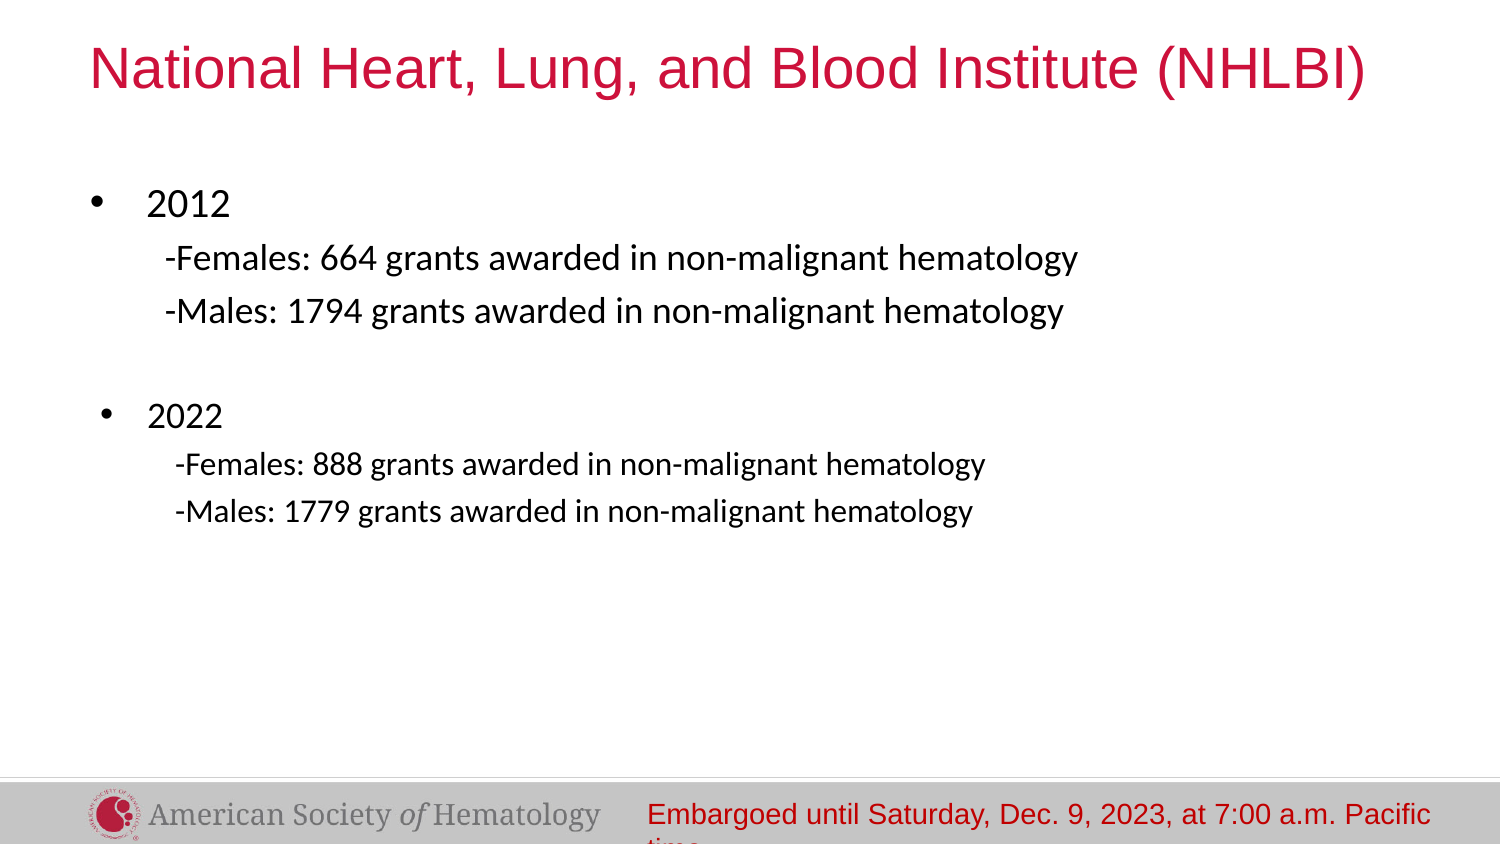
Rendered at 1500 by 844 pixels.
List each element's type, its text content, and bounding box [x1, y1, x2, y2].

title National Heart, Lung, and Blood Institute (NHLBI) [75, 22, 1425, 111]
list 2012 -Females: 664 grants awarded in non-malignant hematology -Males: 1794 grants awarded in non-malignant hematology 2022 -Females: 888 grants awarded in non-malignant hematology -Males: 1779 grants awarded in non-malignant hematology [75, 168, 1425, 778]
picture [0, 0, 1500, 844]
text_box Embargoed until Saturday, Dec. 9, 2023, at 7:00 a.m. Pacific time [632, 788, 1500, 844]
